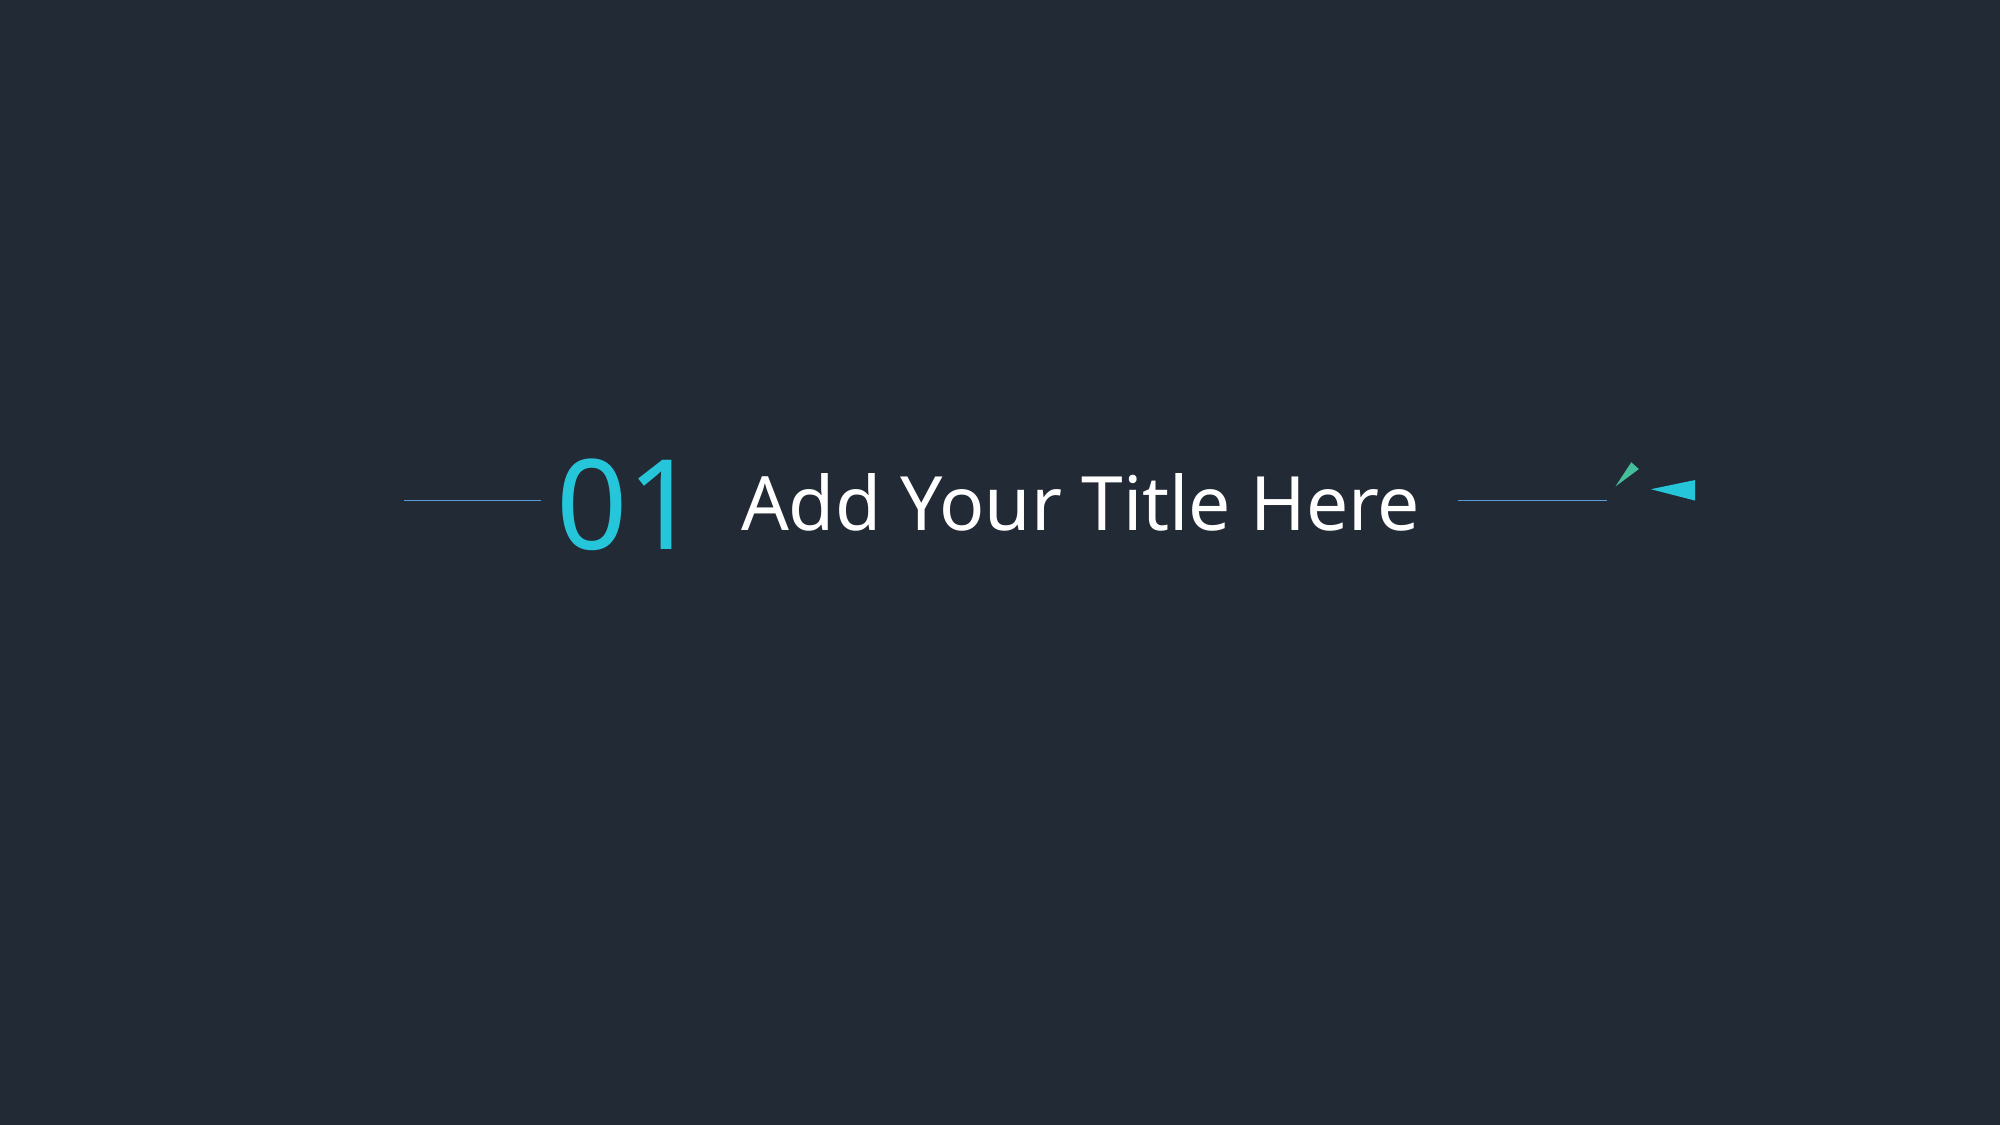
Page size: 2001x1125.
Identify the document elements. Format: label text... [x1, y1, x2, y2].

text_box Add Your Title Here [761, 447, 1573, 553]
text_box 01 [541, 417, 761, 583]
text_box [1650, 478, 1697, 502]
text_box [1614, 460, 1641, 488]
